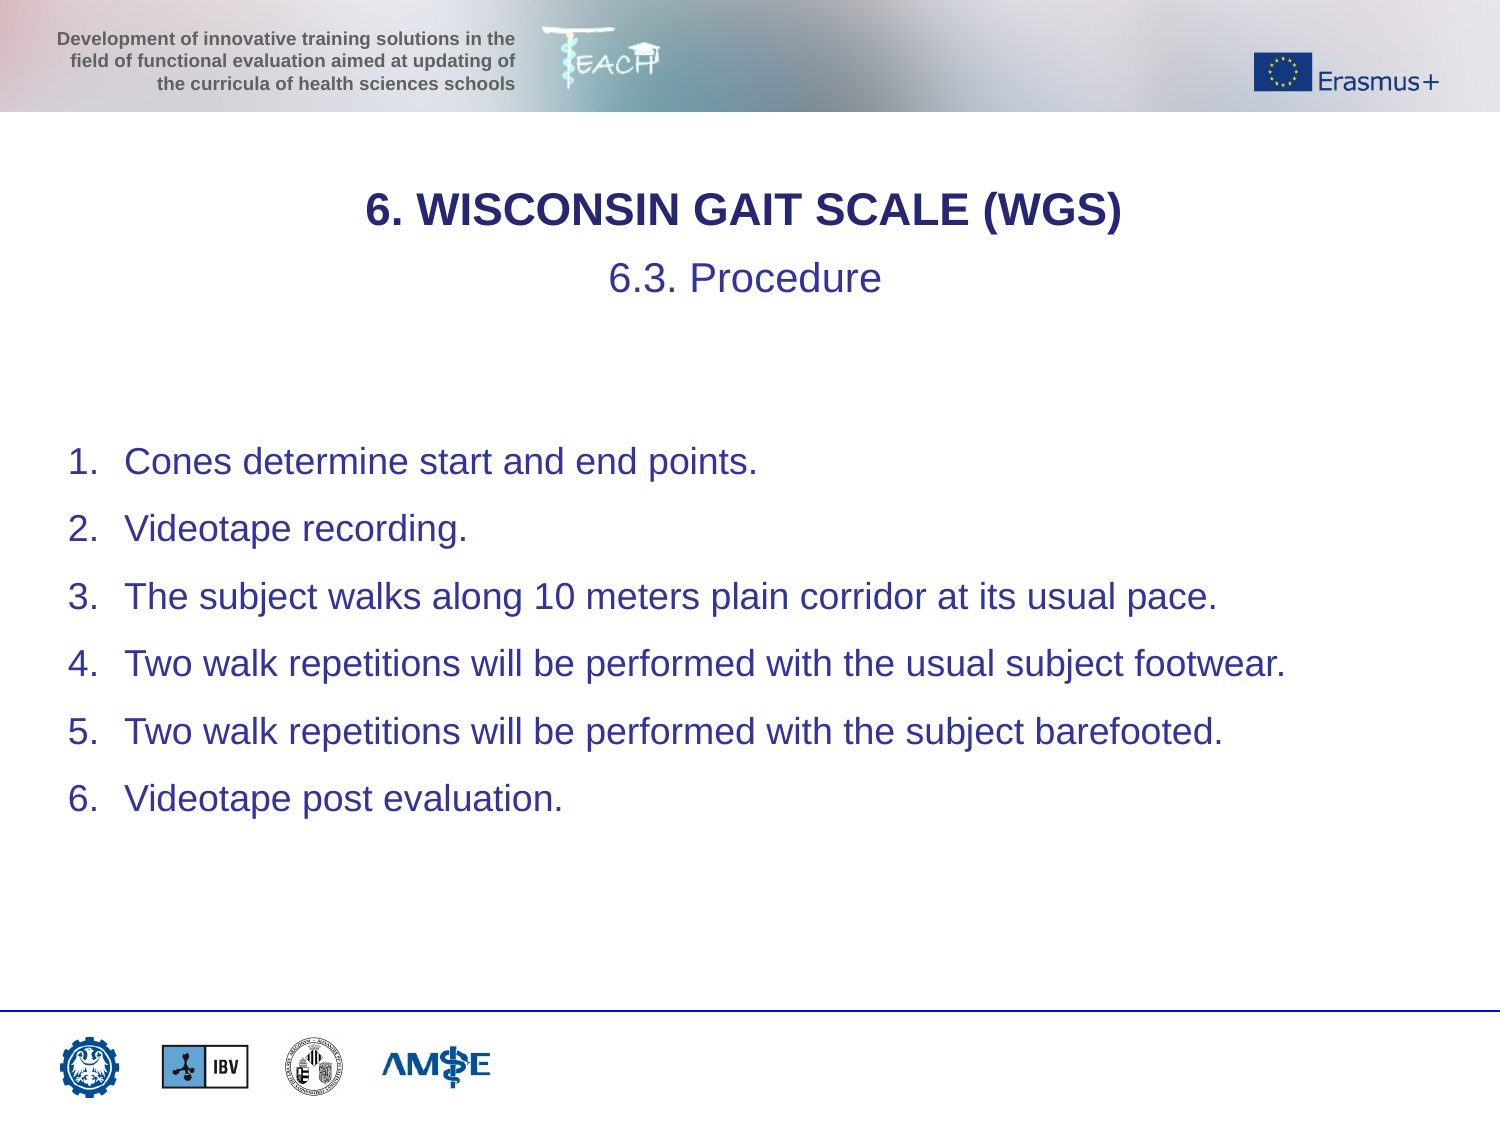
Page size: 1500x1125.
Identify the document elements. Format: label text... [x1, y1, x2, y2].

picture [161, 1044, 249, 1089]
text_box 6.3. Procedure [593, 243, 907, 359]
text_box 6. WISCONSIN GAIT SCALE (WGS) [100, 172, 1388, 243]
picture [0, 1, 1500, 112]
picture [53, 1035, 126, 1099]
text_box Cones determine start and end points. Videotape recording. The subject walks along 10 meters plain corridor at its usual pace. Two walk repetitions will be performed with the usual subject footwear. Two walk repetitions will be performed with the subject barefooted. Videotape post evaluation. [53, 406, 1471, 894]
picture [284, 1036, 344, 1097]
picture [379, 1044, 491, 1089]
